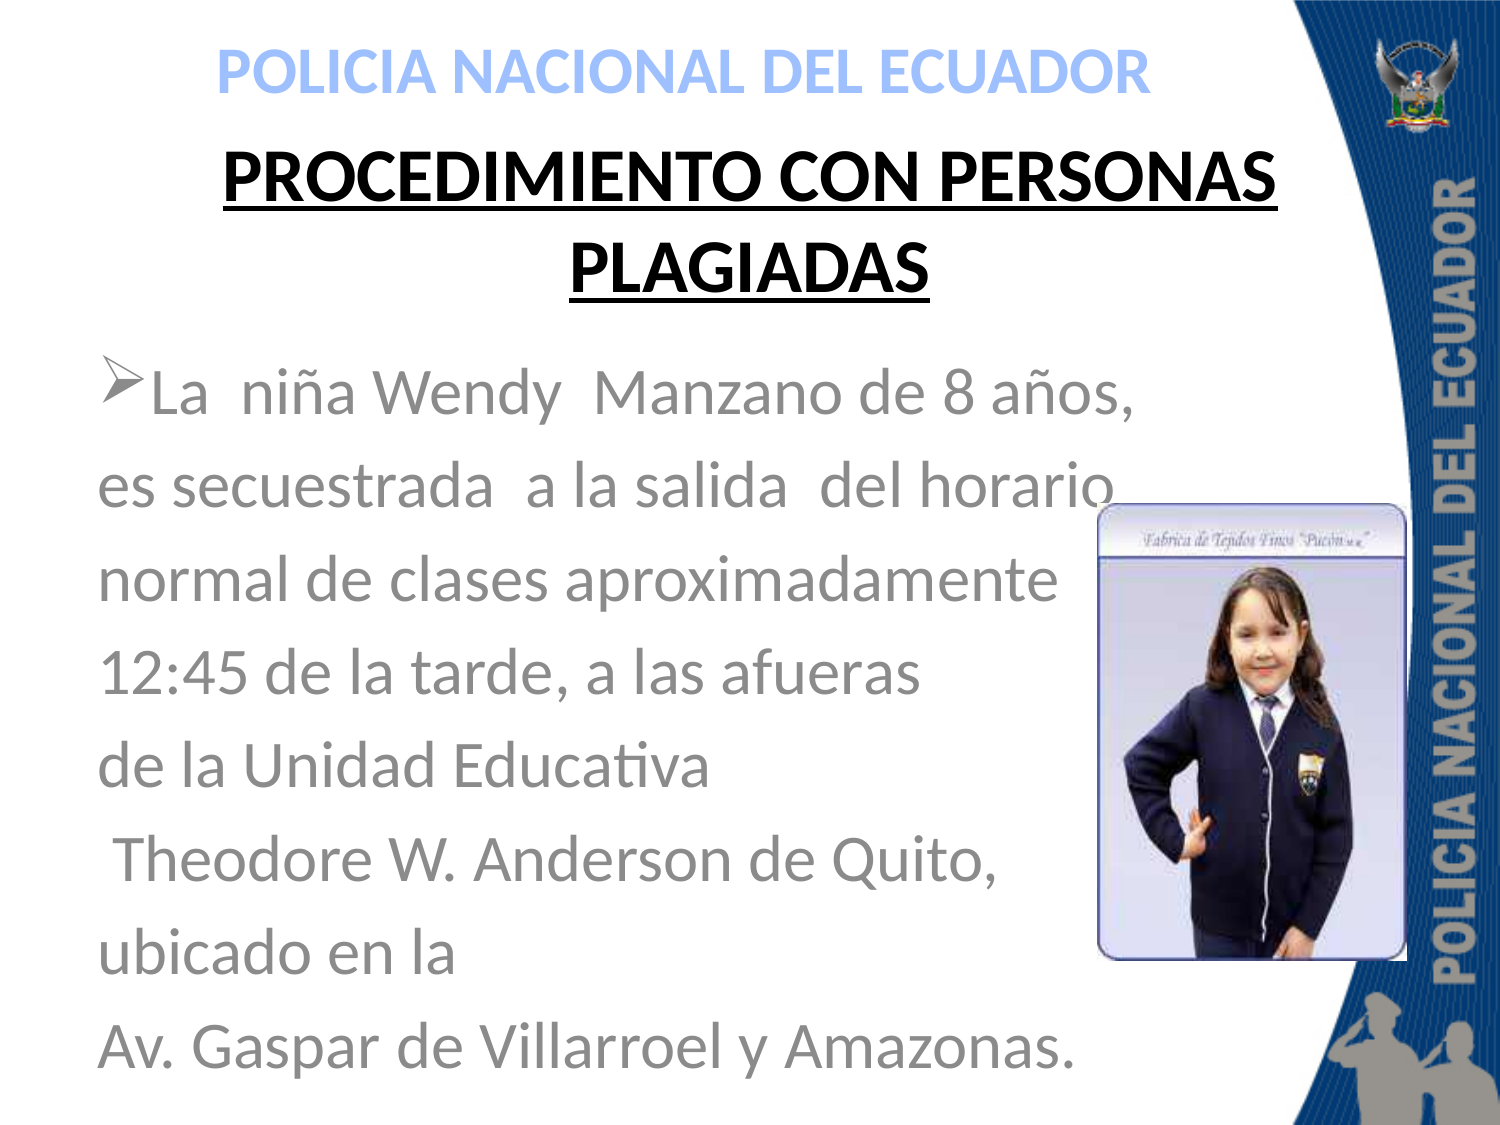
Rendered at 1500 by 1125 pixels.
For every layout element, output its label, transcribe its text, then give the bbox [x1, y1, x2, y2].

picture [1097, 0, 1500, 1125]
text_box POLICIA NACIONAL DEL ECUADOR [201, 19, 1169, 114]
subtitle La niña Wendy Manzano de 8 años, es secuestrada a la salida del horario normal de clases aproximadamente 12:45 de la tarde, a las afueras de la Unidad Educativa Theodore W. Anderson de Quito, ubicado en la Av. Gaspar de Villarroel y Amazonas. [82, 339, 1265, 1090]
title PROCEDIMIENTO CON PERSONAS PLAGIADAS [112, 117, 1265, 317]
